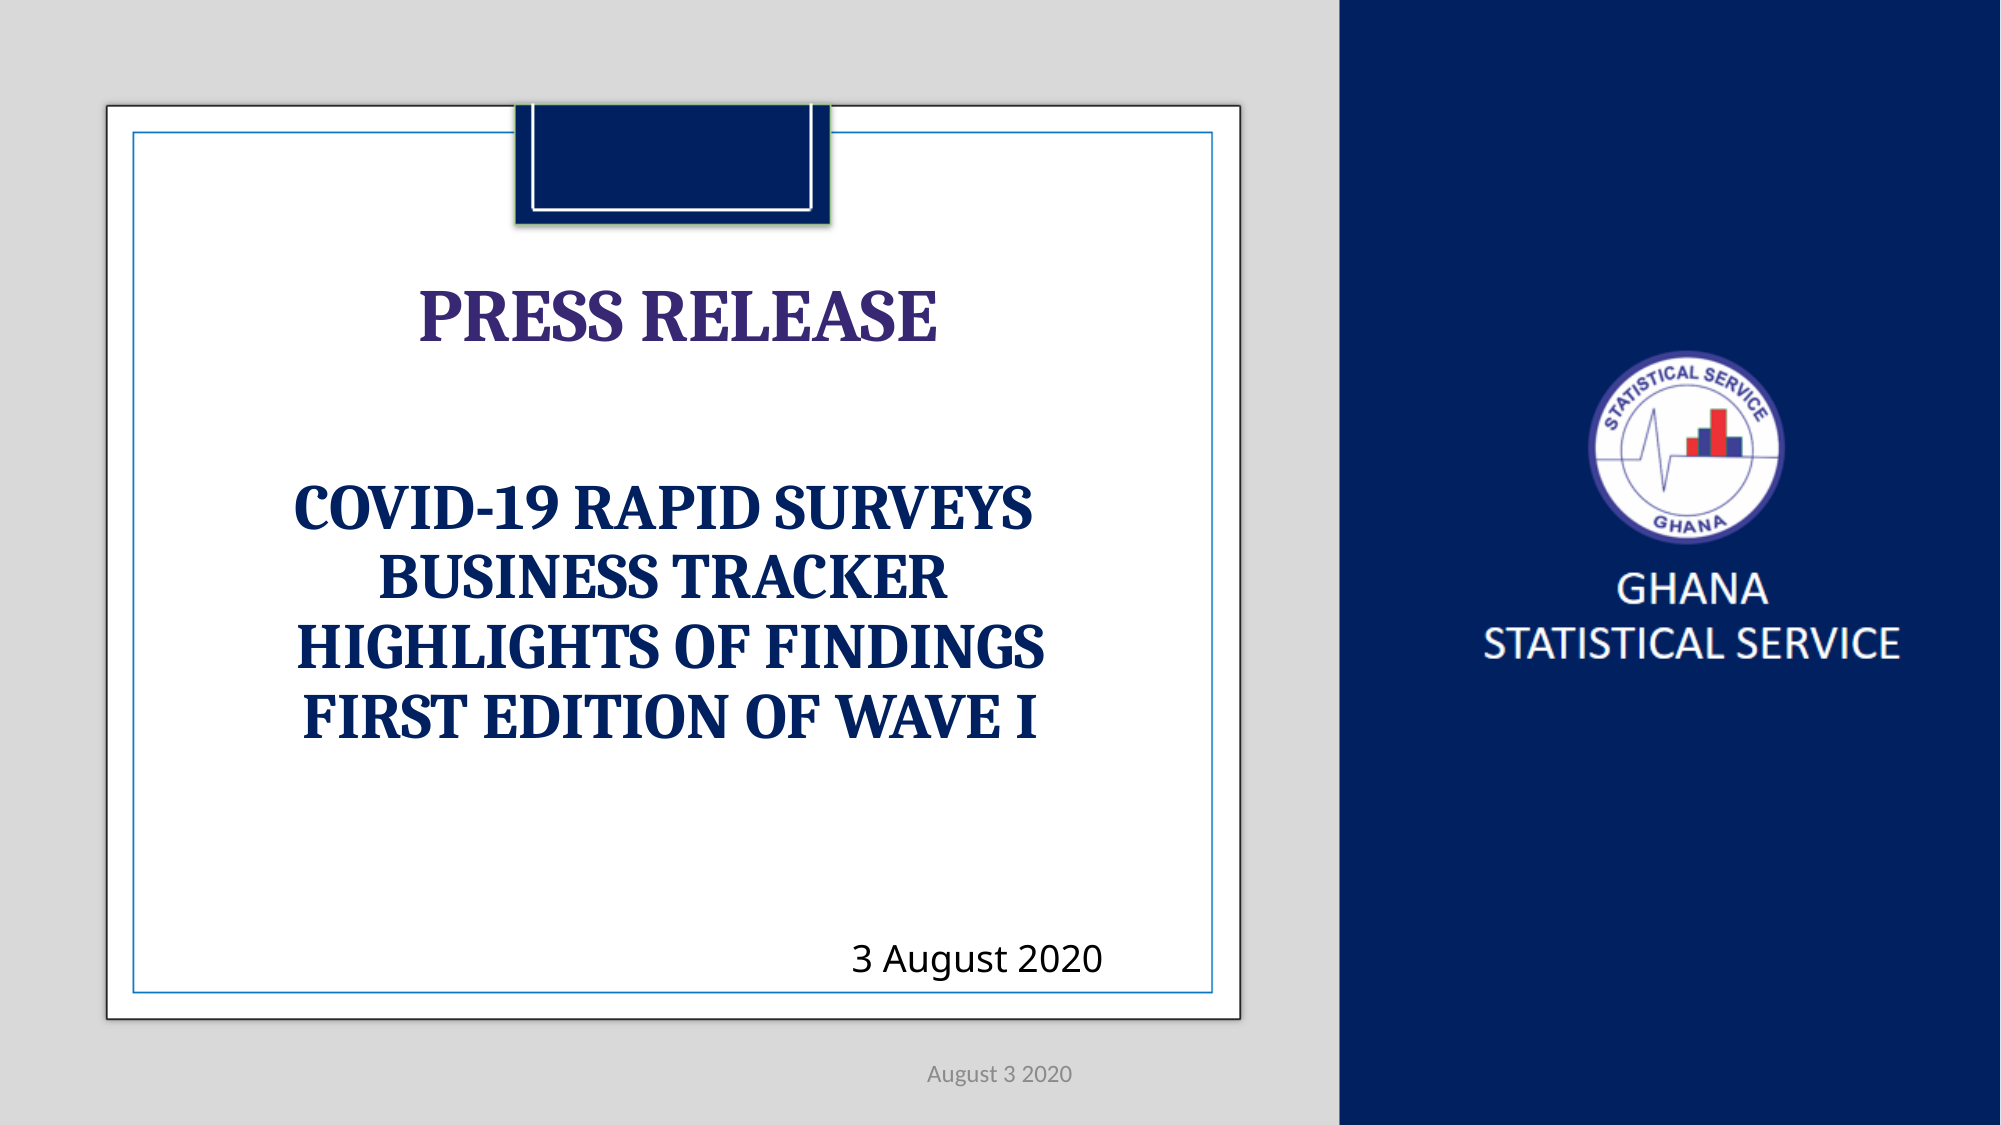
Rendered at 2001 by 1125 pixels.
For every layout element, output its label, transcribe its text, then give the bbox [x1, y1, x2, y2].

text_box 3 August 2020 [836, 926, 1213, 988]
text_box COVID-19 RAPID SURVEYS BUSINESS TRACKER HIGHLIGHTS OF FINDINGS FIRST EDITION OF WAVE I [134, 453, 1208, 760]
text_box PRESS RELEASE [134, 259, 1223, 366]
picture [0, 0, 2001, 1125]
footer August 3 2020 [662, 1042, 1338, 1103]
